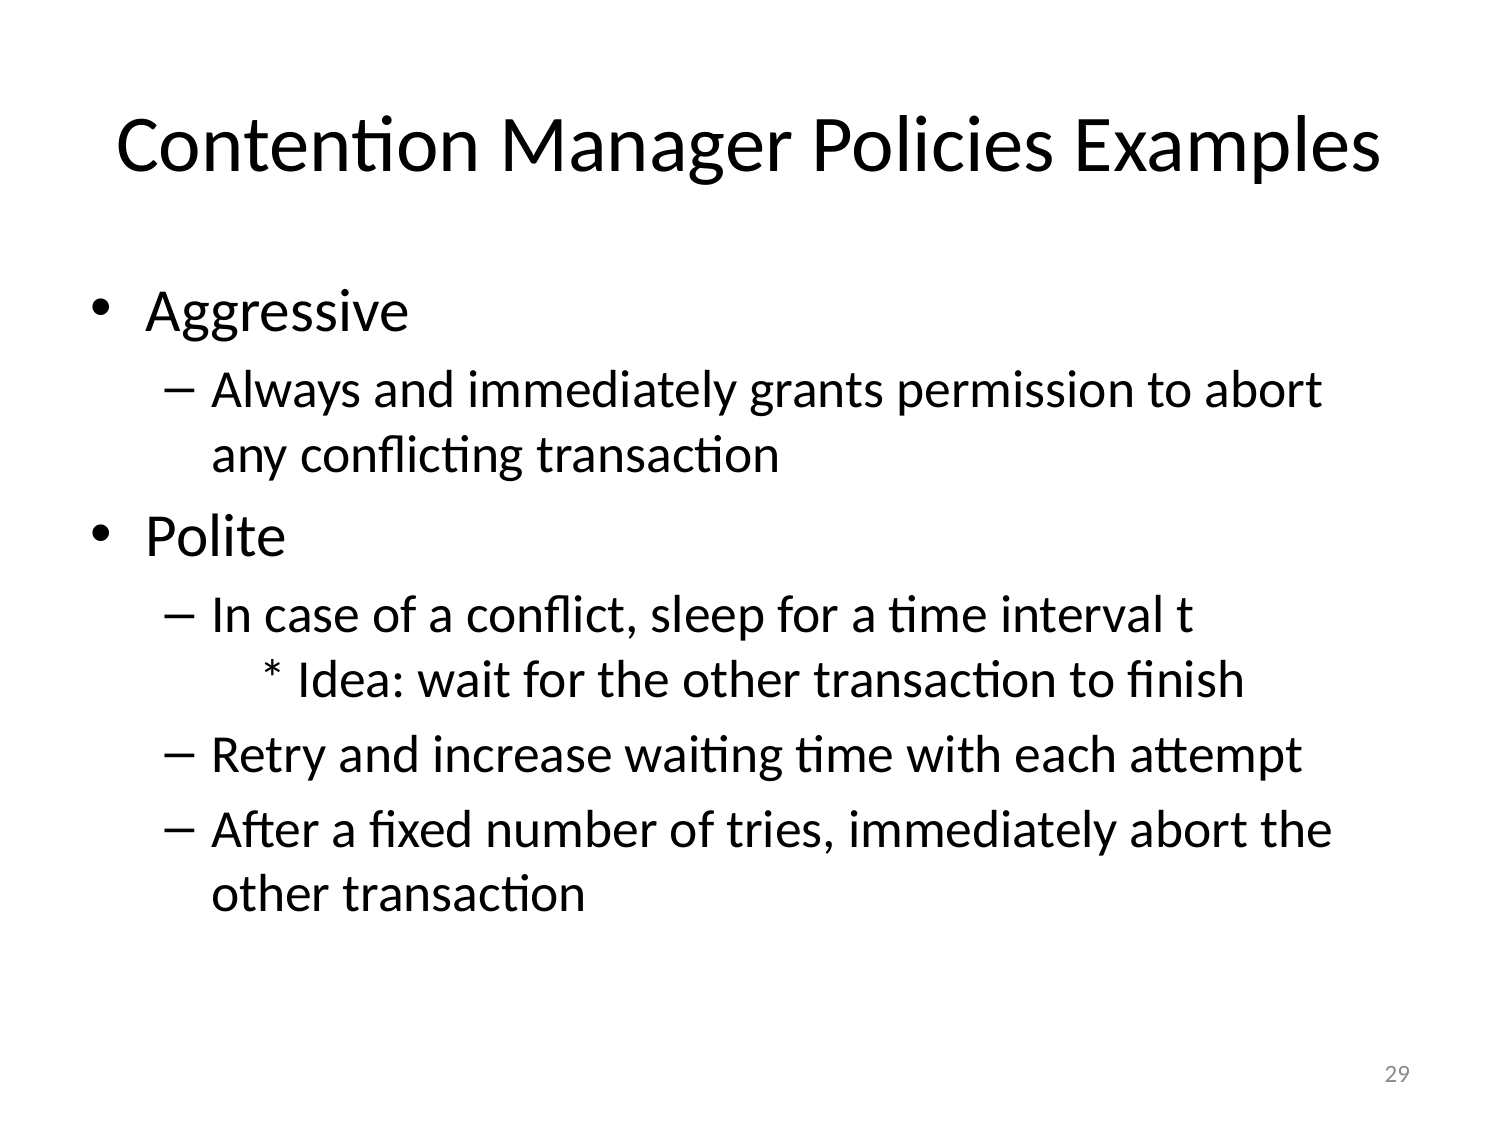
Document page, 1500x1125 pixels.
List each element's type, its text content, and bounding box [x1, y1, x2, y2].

slide_number 29 [1074, 1042, 1425, 1103]
title Contention Manager Policies Examples [75, 45, 1425, 233]
list Aggressive Always and immediately grants permission to abort any conflicting transaction Polite In case of a conflict, sleep for a time interval t * Idea: wait for the other transaction to finish Retry and increase waiting time with each attempt After a fixed number of tries, immediately abort the other transaction [75, 262, 1425, 1005]
